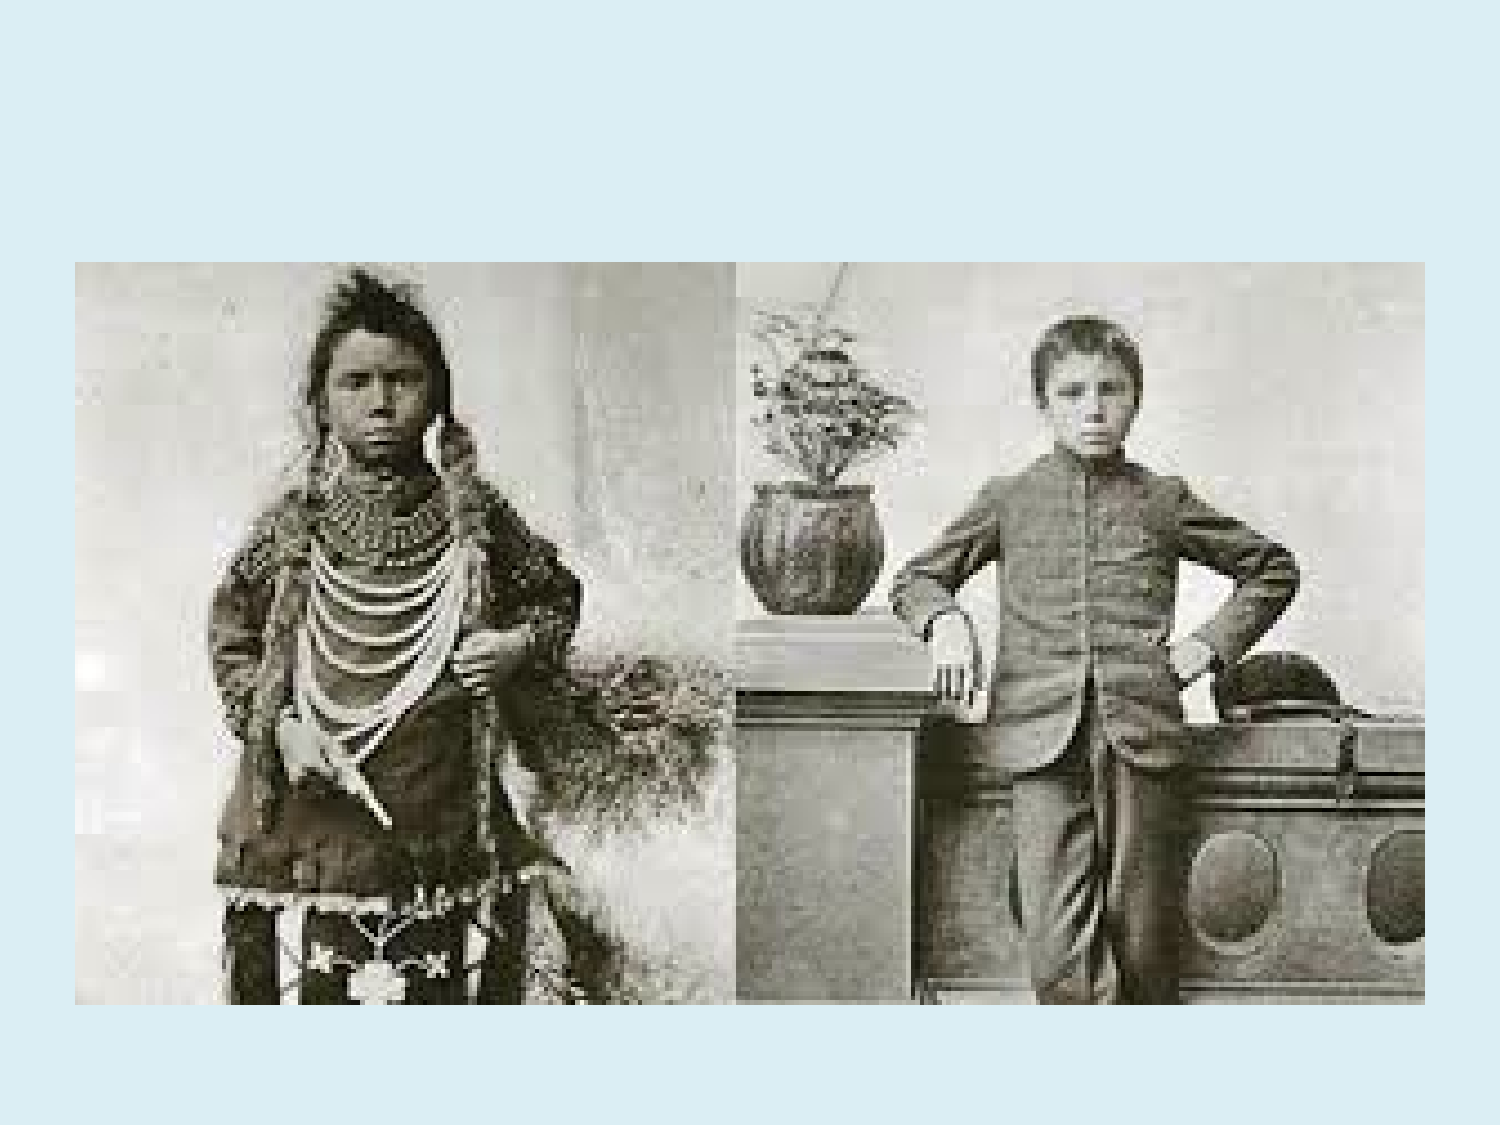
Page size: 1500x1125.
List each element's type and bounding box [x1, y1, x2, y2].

list [74, 262, 1426, 1006]
